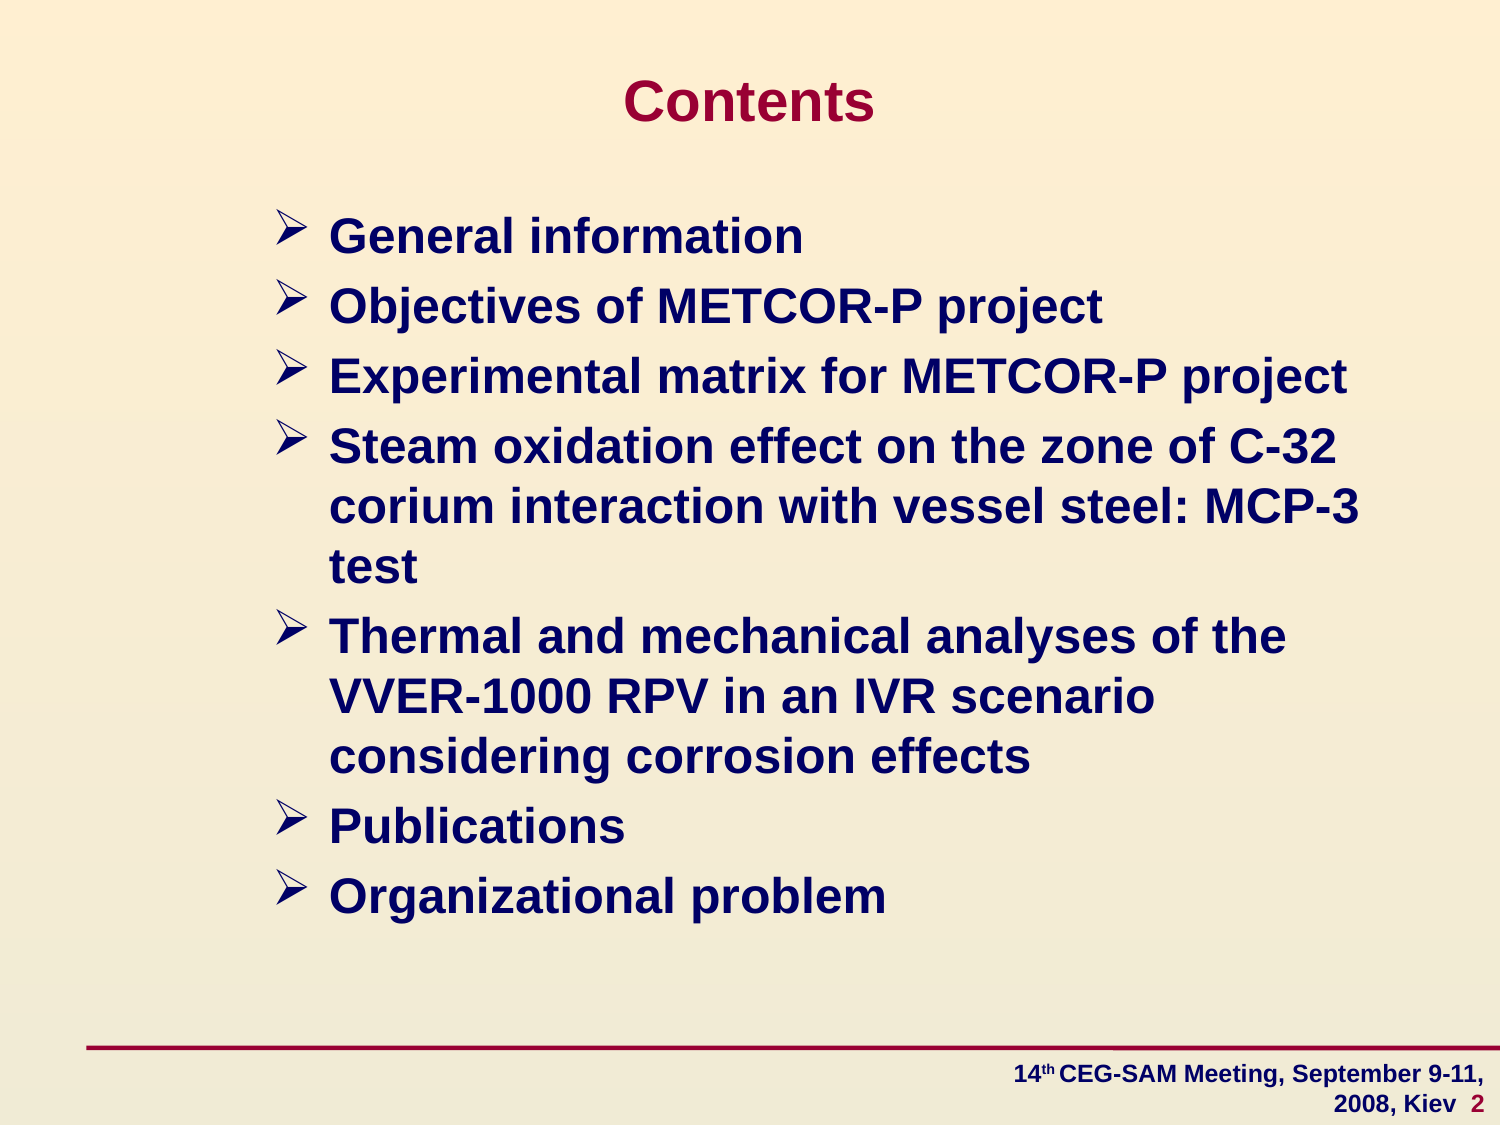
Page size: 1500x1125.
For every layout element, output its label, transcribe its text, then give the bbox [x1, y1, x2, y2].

title Contents [112, 46, 1388, 152]
list General information Objectives of METCOR-P project Experimental matrix for METCOR-P project Steam oxidation effect on the zone of C-32 corium interaction with vessel steel: MCP-3 test Thermal and mechanical analyses of the VVER-1000 RPV in an IVR scenario considering corrosion effects Publications Organizational problem [257, 196, 1394, 844]
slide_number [932, 1050, 1500, 1125]
